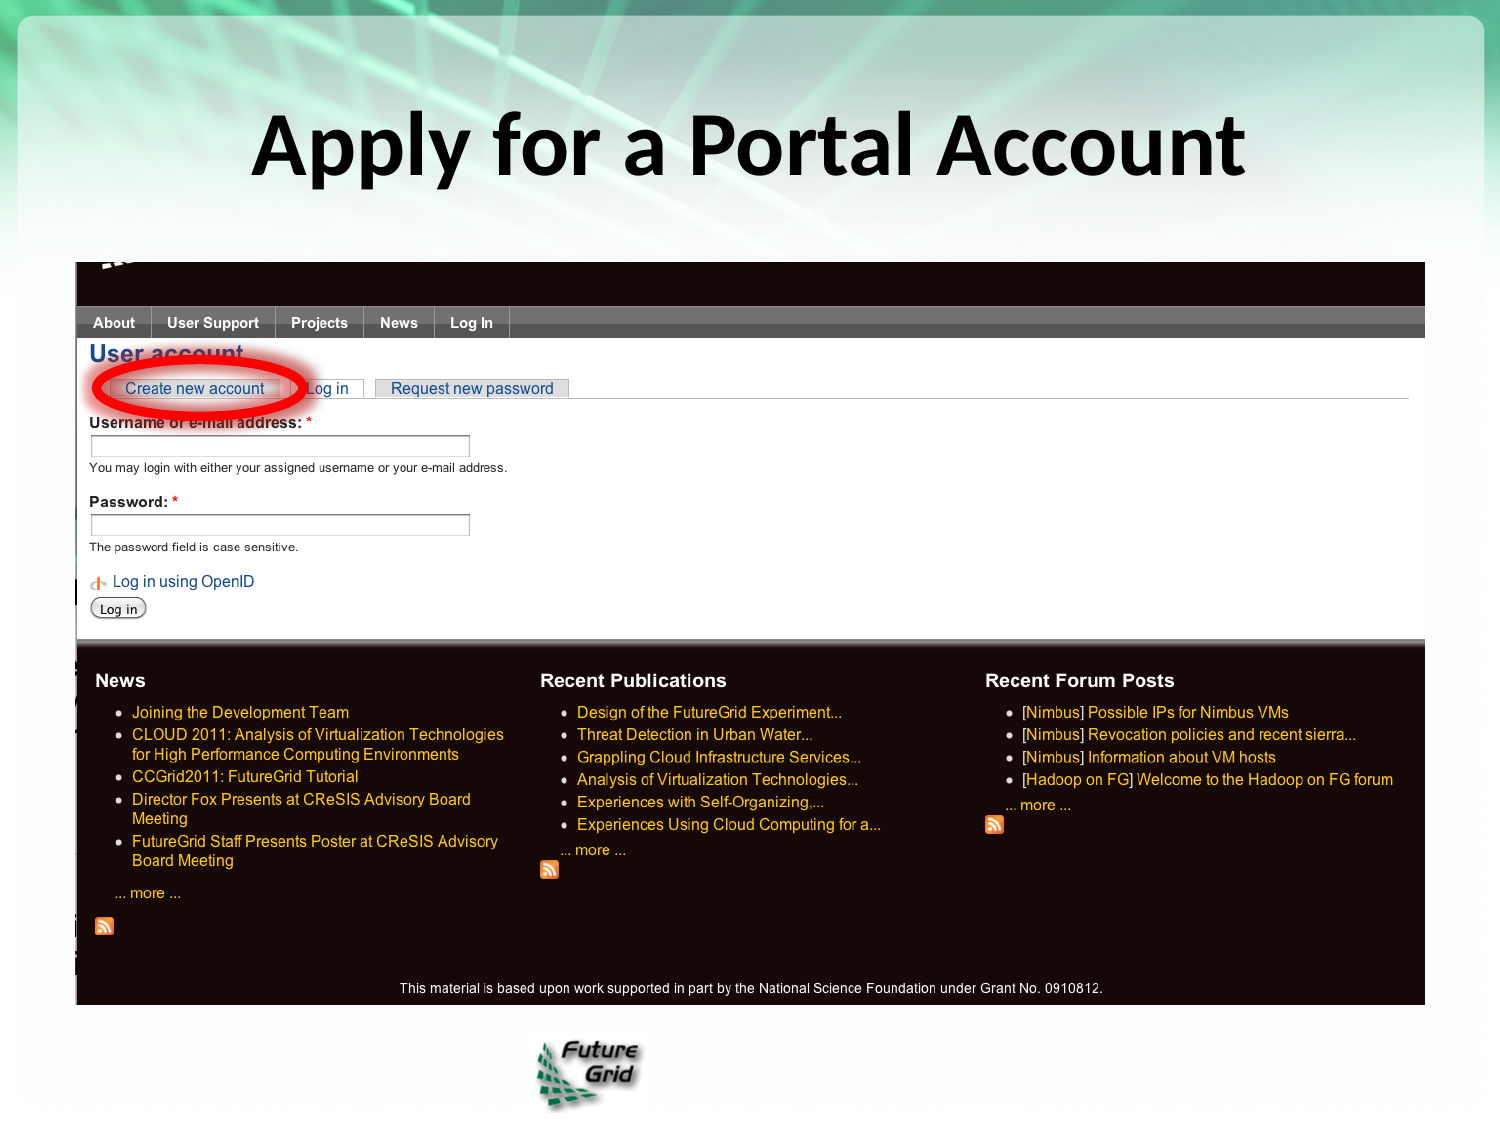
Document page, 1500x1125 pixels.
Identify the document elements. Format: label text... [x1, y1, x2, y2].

title Apply for a Portal Account [75, 45, 1425, 233]
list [74, 262, 1426, 1006]
picture [0, 0, 1500, 1125]
